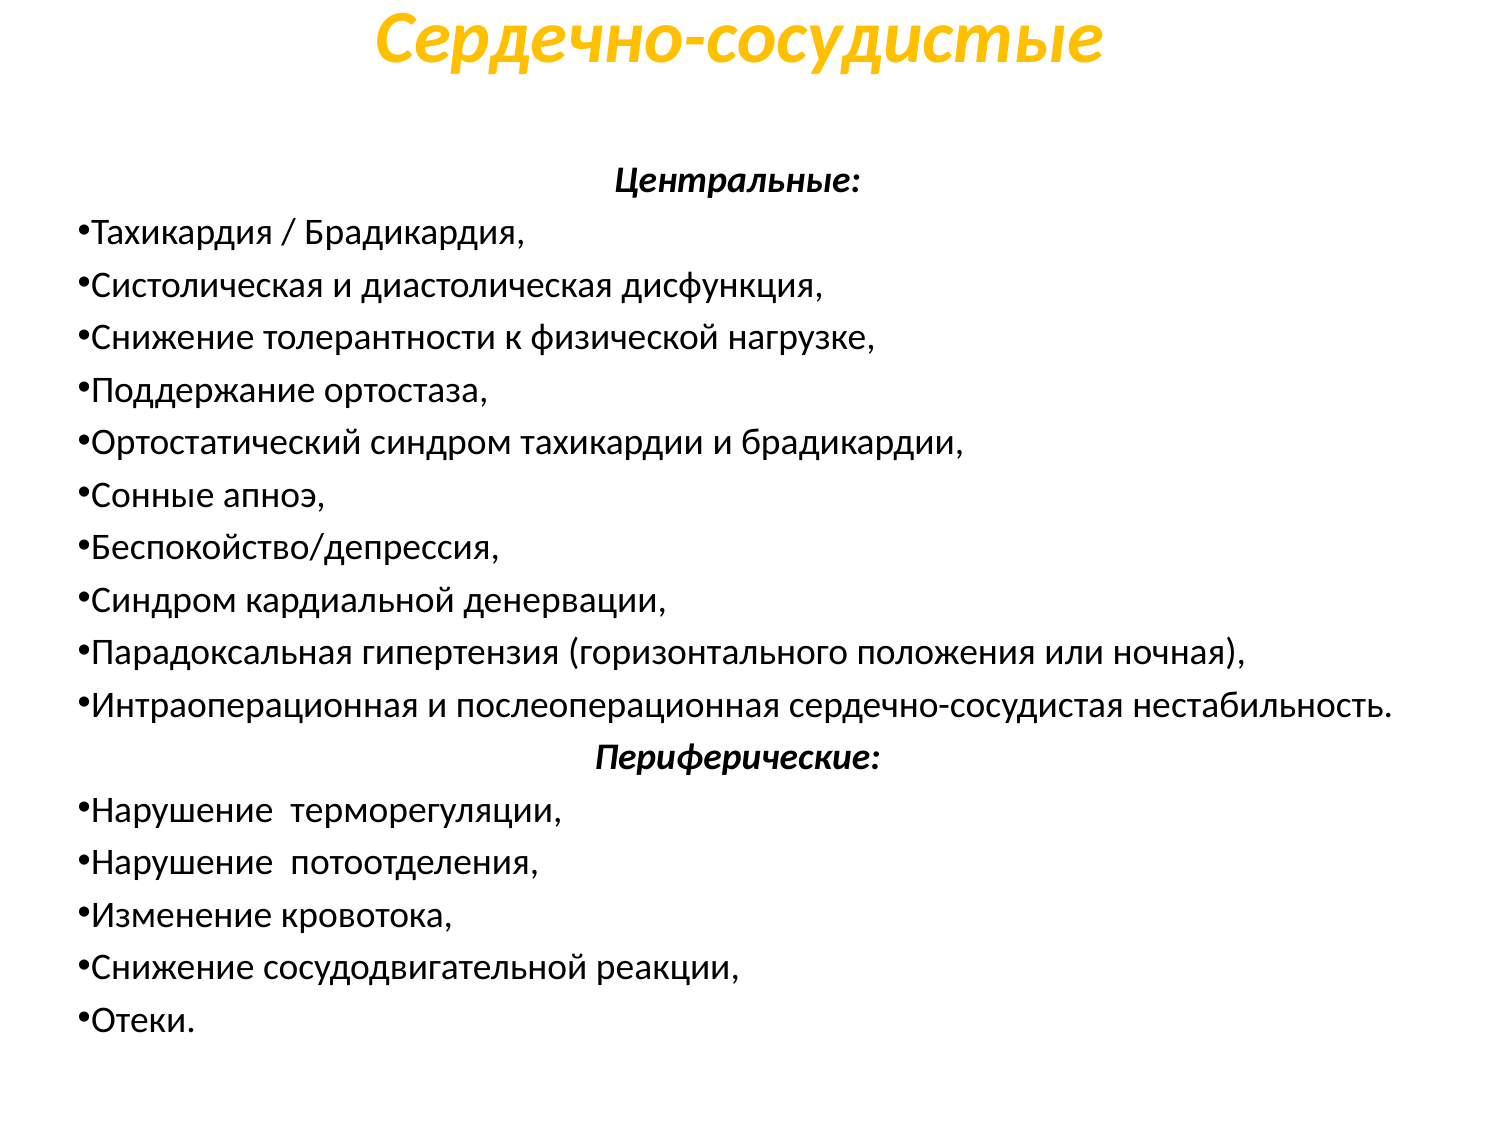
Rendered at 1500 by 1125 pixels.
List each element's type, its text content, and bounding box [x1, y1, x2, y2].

list Центральные: Тахикардия / Брадикардия, Систолическая и диастолическая дисфункция, Снижение толерантности к физической нагрузке, Поддержание ортостаза, Ортостатический синдром тахикардии и брадикардии, Сонные апноэ, Беспокойство/депрессия, Синдром кардиальной денервации, Парадоксальная гипертензия (горизонтального положения или ночная), Интраоперационная и послеоперационная сердечно-сосудистая нестабильность. Периферические: Нарушение терморегуляции, Нарушение потоотделения, Изменение кровотока, Снижение сосудодвигательной реакции, Отеки. [62, 147, 1413, 1122]
title Сердечно-сосудистые [64, 30, 1415, 124]
